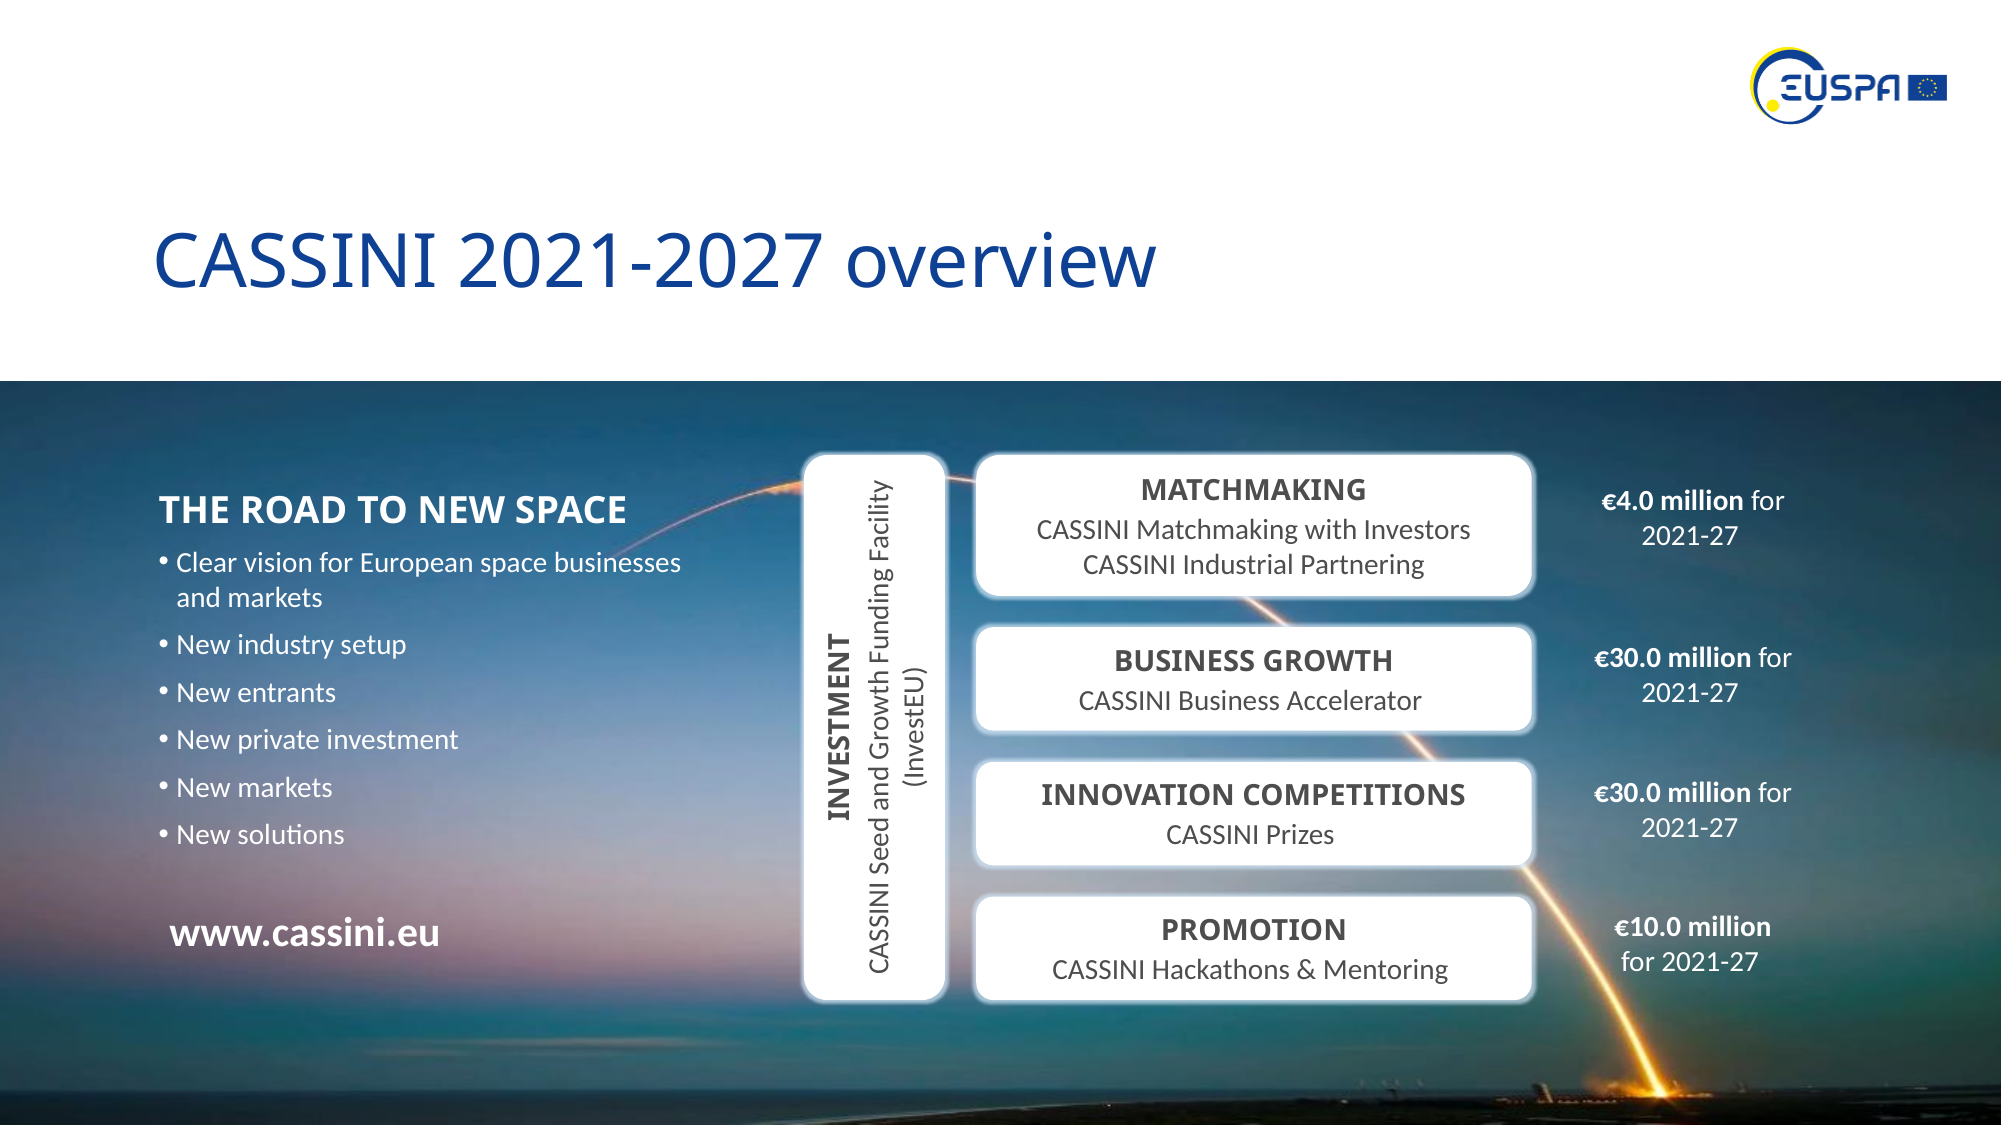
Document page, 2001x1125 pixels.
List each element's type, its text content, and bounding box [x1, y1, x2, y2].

text_box PROMOTION CASSINI Hackathons & Mentoring [976, 896, 1532, 1001]
title CASSINI 2021-2027 overview [137, 164, 1270, 362]
text_box €30.0 million for 2021-27 [1575, 630, 1812, 716]
picture [1744, 41, 1953, 131]
text_box BUSINESS GROWTH CASSINI Business Accelerator [976, 627, 1532, 731]
text_box www.cassini.eu [85, 896, 534, 962]
text_box INNOVATION COMPETITIONS CASSINI Prizes [976, 761, 1532, 866]
text_box €30.0 million for 2021-27 [1574, 765, 1812, 851]
text_box MATCHMAKING CASSINI Matchmaking with Investors CASSINI Industrial Partnering [976, 454, 1532, 596]
text_box [0, 381, 2000, 1125]
text_box €10.0 million for 2021-27 [1582, 900, 1804, 985]
text_box €4.0 million for 2021-27 [1556, 473, 1831, 559]
text_box INVESTMENT CASSINI Seed and Growth Funding Facility (InvestEU) [803, 454, 946, 1001]
text_box THE ROAD TO NEW SPACE Clear vision for European space businesses and markets New industry setup New entrants New private investment New markets New solutions [121, 435, 743, 901]
